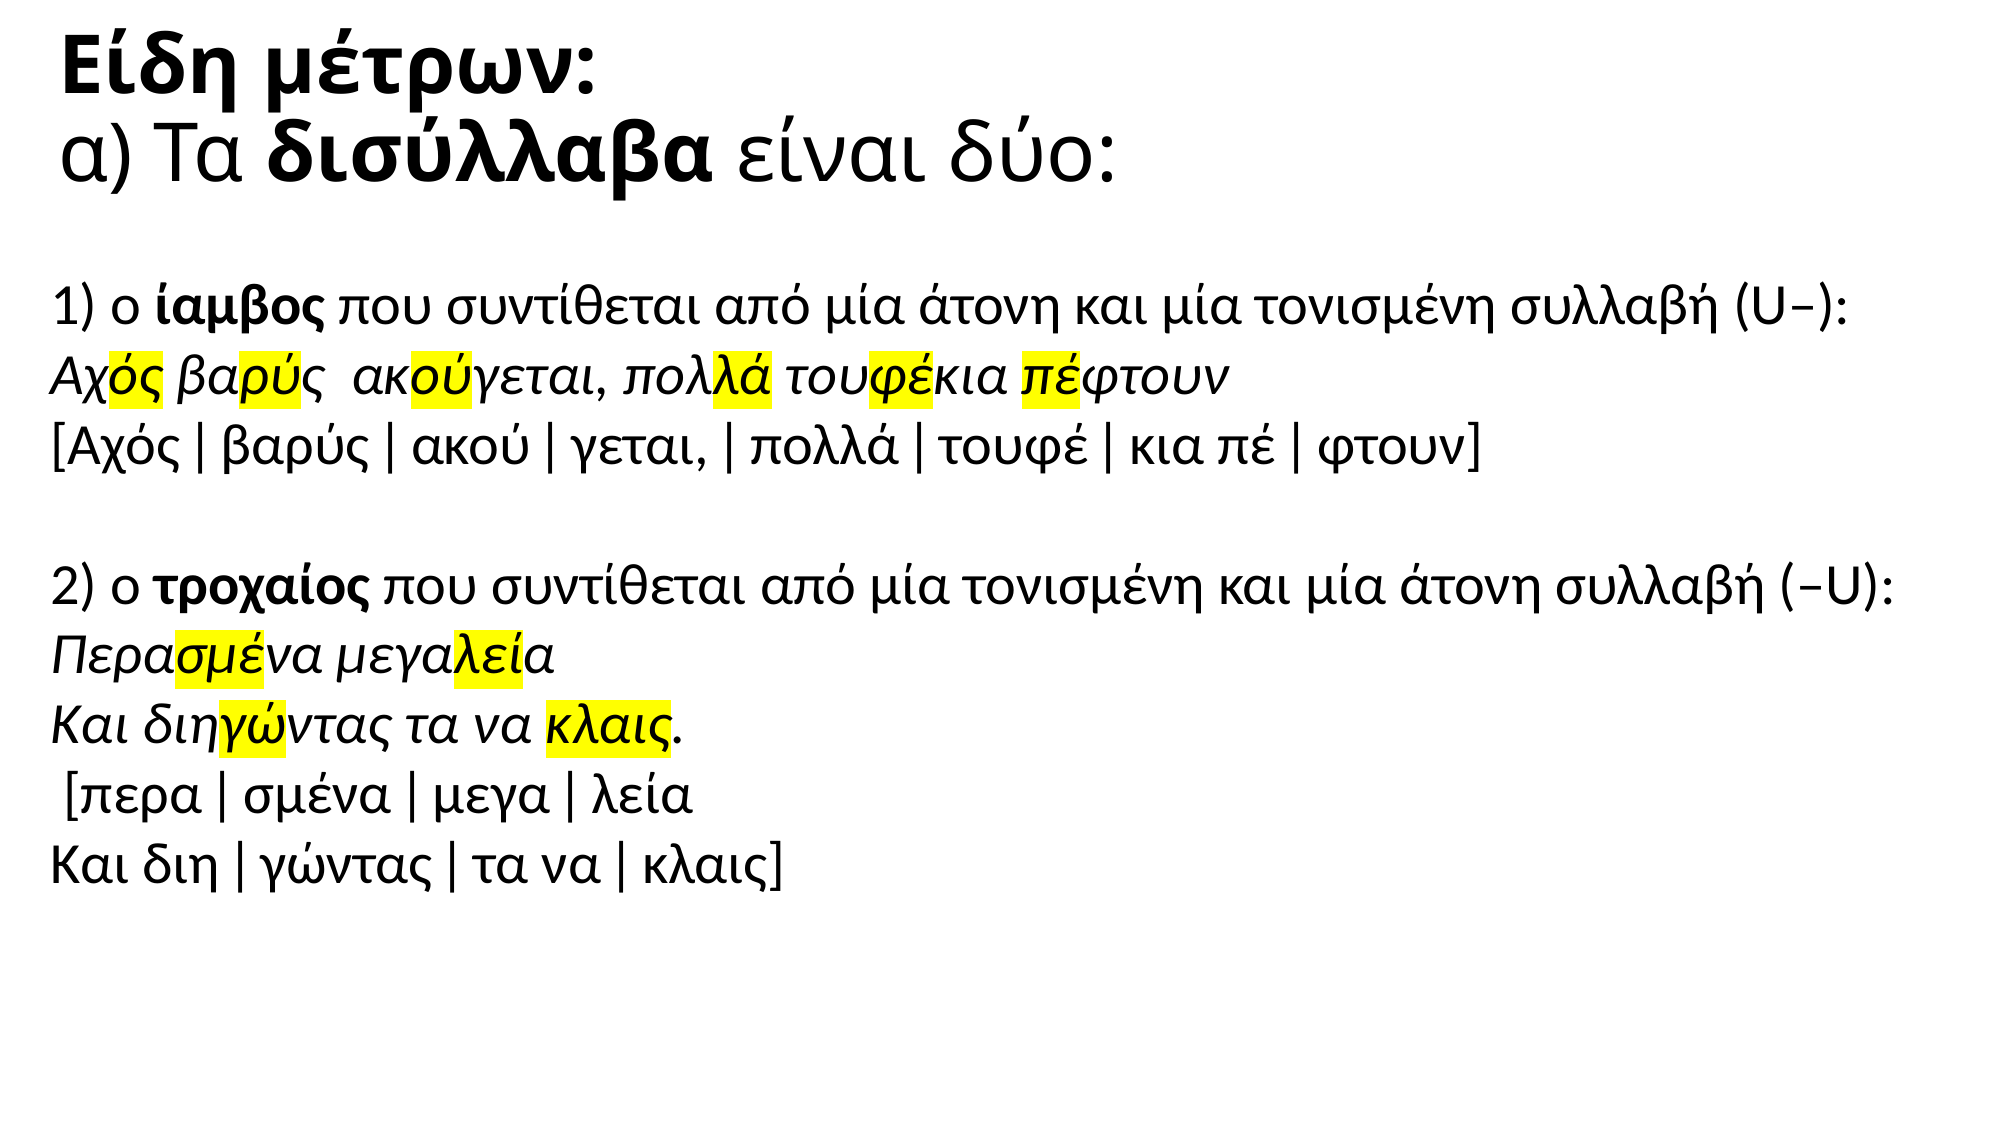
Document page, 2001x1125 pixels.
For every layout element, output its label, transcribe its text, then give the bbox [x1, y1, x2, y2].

list 1) ο ίαμβος που συντίθεται από μία άτονη και μία τονισμένη συλλαβή (U–): Αχός βαρύς ακούγεται, πολλά τουφέκια πέφτουν [Αχός ǀ βαρύς ǀ ακού ǀ γεται, ǀ πολλά ǀ τουφέ ǀ κια πέ ǀ φτουν] 2) ο τροχαίος που συντίθεται από μία τονισμένη και μία άτονη συλλαβή (–U): Περασμένα μεγαλεία Και διηγώντας τα να κλαις. [περα ǀ σμένα ǀ μεγα ǀ λεία Και διη ǀ γώντας ǀ τα να ǀ κλαις] [34, 258, 1942, 1014]
title Είδη μέτρων: α) Τα δισύλλαβα είναι δύο: [43, 14, 1955, 208]
